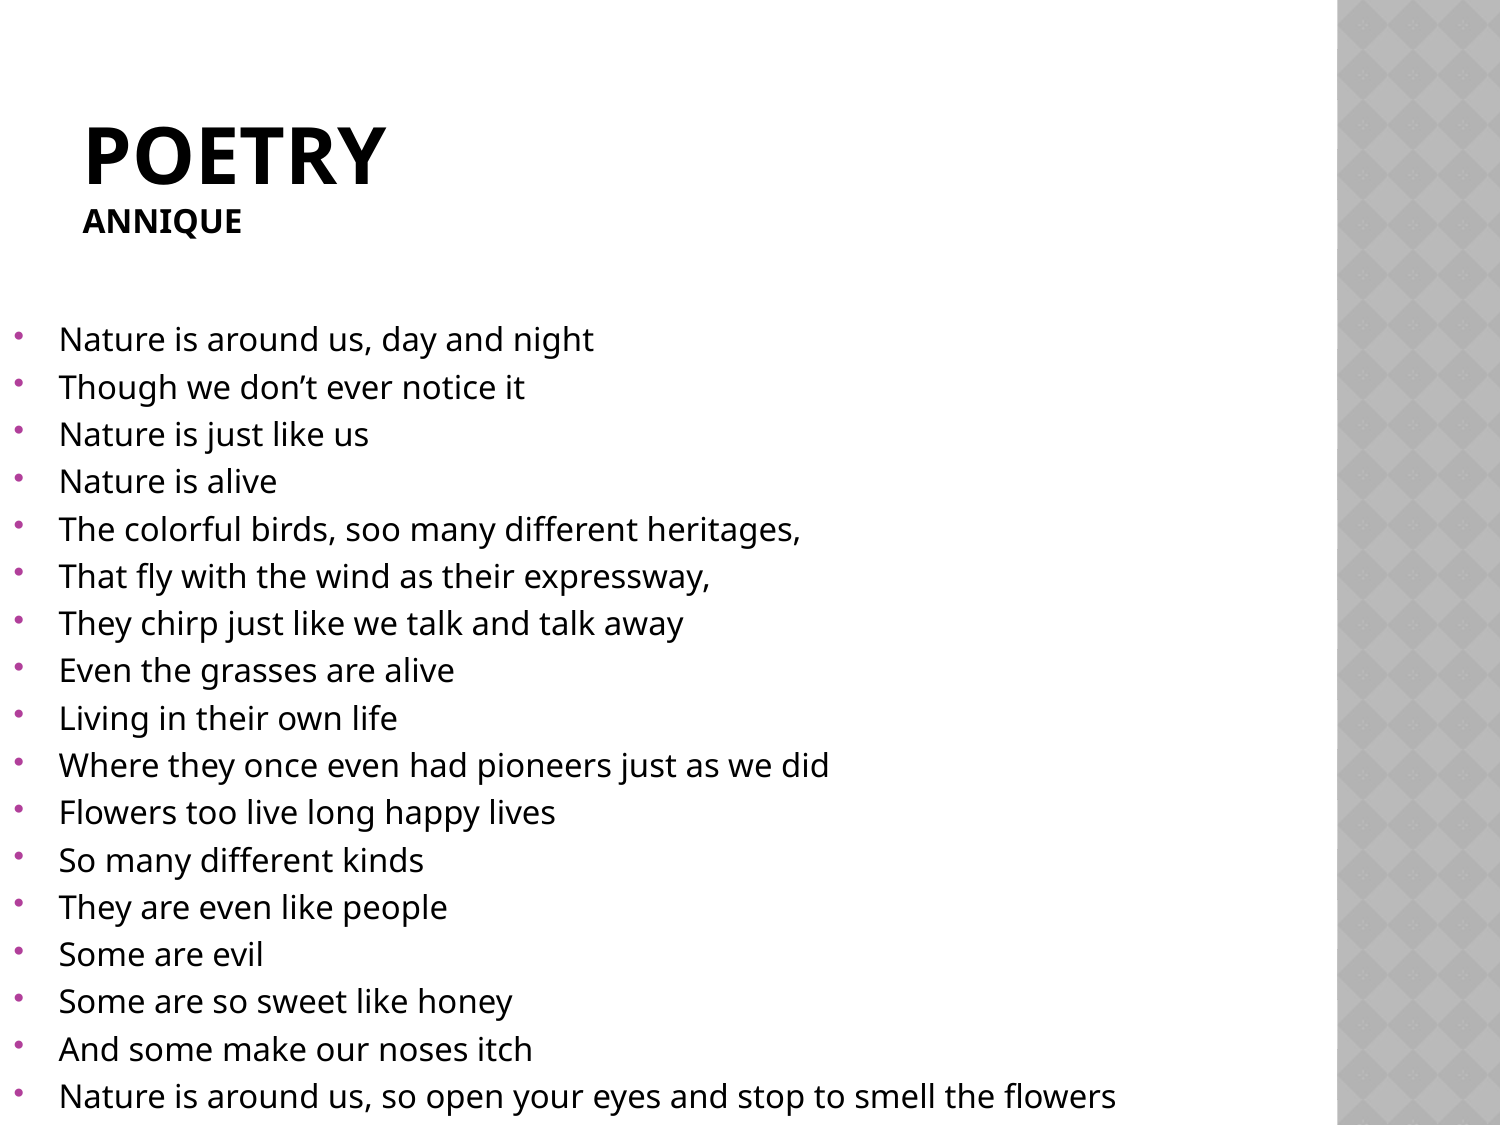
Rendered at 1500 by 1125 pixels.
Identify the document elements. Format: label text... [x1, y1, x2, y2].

list Nature is around us, day and night Though we don’t ever notice it Nature is just like us Nature is alive The colorful birds, soo many different heritages, That fly with the wind as their expressway, They chirp just like we talk and talk away Even the grasses are alive Living in their own life Where they once even had pioneers just as we did Flowers too live long happy lives So many different kinds They are even like people Some are evil Some are so sweet like honey And some make our noses itch Nature is around us, so open your eyes and stop to smell the flowers [0, 264, 1263, 1125]
title Poetry Annique [75, 52, 1263, 240]
